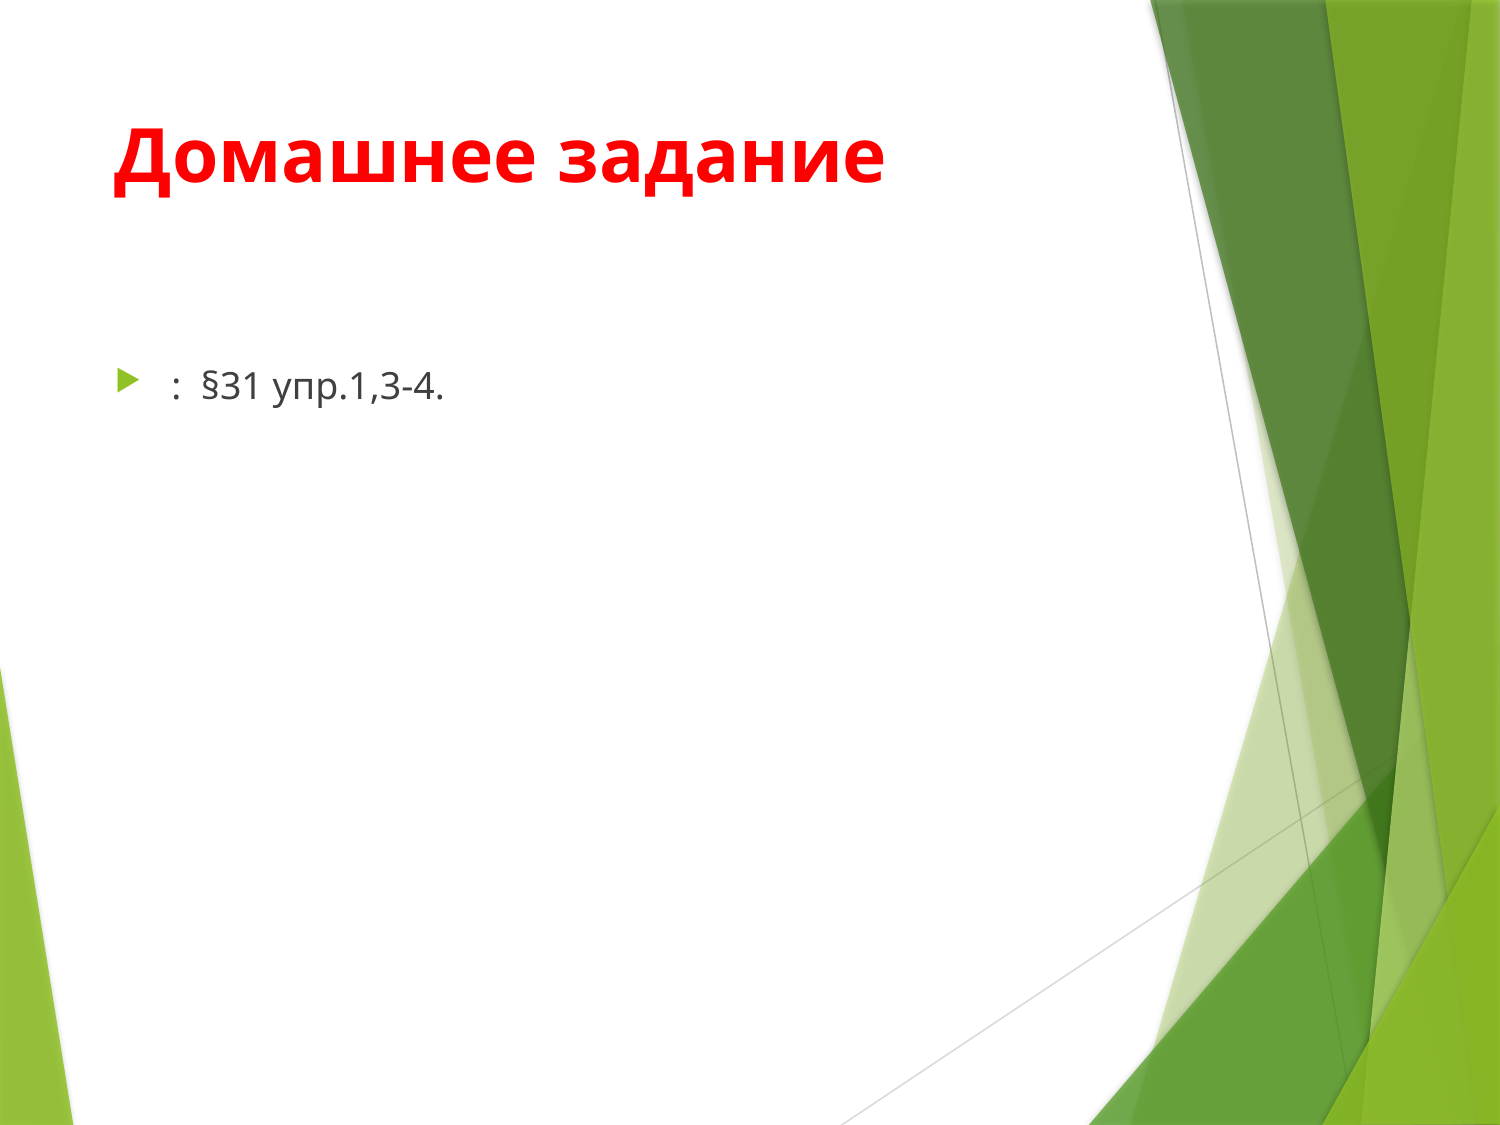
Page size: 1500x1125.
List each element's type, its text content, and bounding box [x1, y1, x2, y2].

title Домашнее задание [99, 99, 1142, 317]
list : §31 упр.1,3-4. [99, 354, 1142, 992]
